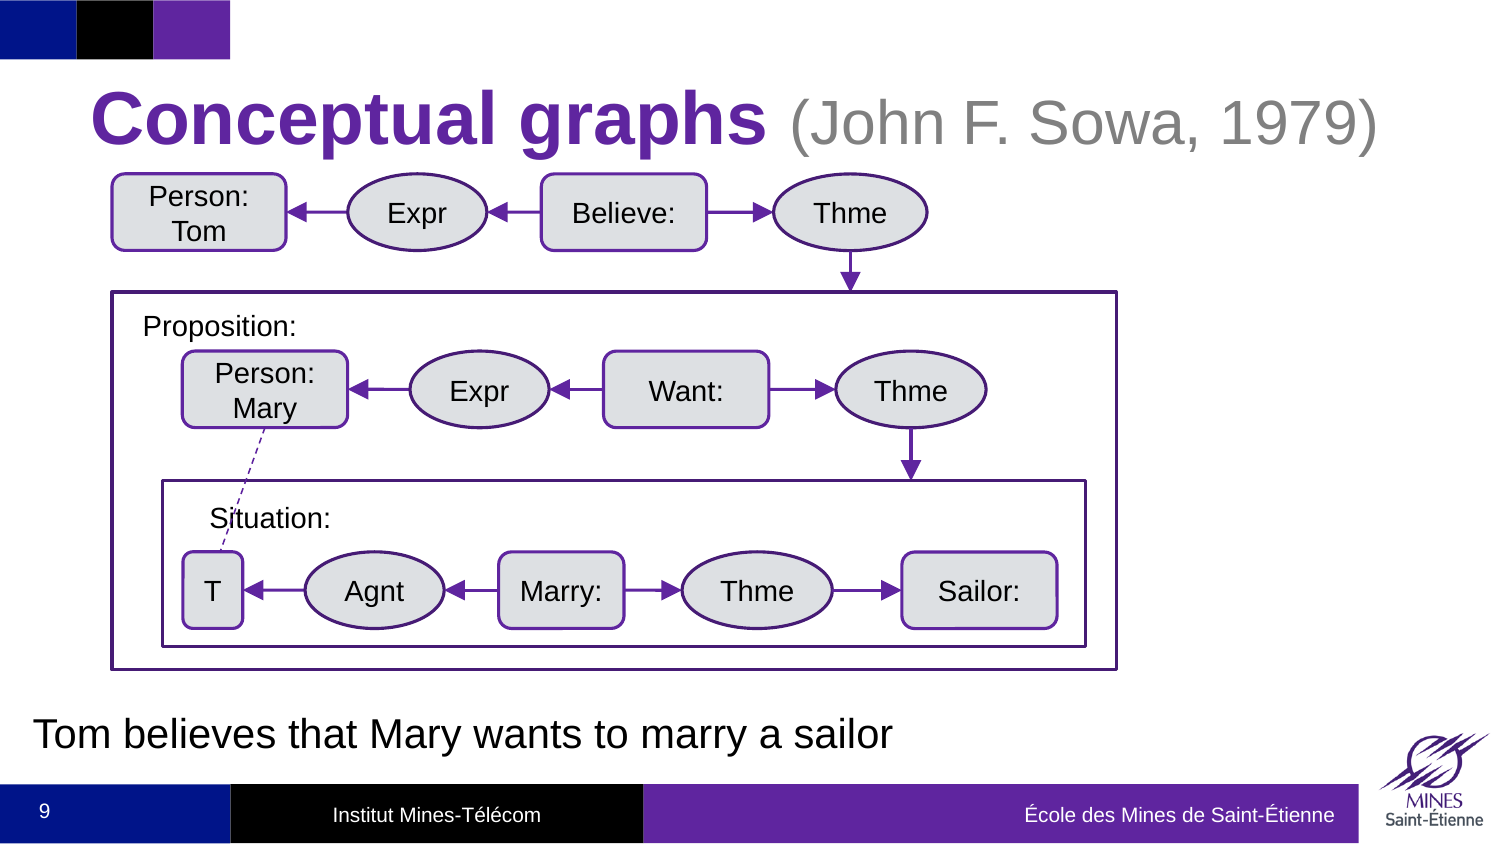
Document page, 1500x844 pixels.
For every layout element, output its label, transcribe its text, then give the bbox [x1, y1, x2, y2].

text_box Sailor: [901, 551, 1058, 629]
text_box Situation: [164, 484, 377, 561]
text_box Proposition: [113, 292, 327, 370]
text_box Agnt [303, 549, 447, 631]
text_box Expr [408, 348, 551, 430]
text_box Thme [833, 348, 989, 430]
slide_number 9 [0, 778, 89, 843]
text_box Person: Tom [111, 173, 287, 251]
list Tom believes that Mary wants to marry a sailor [17, 692, 1425, 808]
text_box [110, 290, 1118, 672]
text_box Thme [680, 549, 835, 631]
text_box Expr [345, 171, 489, 253]
text_box Thme [771, 171, 930, 253]
title Conceptual graphs (John F. Sowa, 1979) [75, 33, 1425, 175]
text_box Want: [603, 351, 769, 428]
text_box [161, 479, 1087, 648]
picture [1369, 714, 1499, 844]
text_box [219, 427, 266, 553]
text_box Believe: [541, 173, 707, 251]
text_box T [182, 561, 243, 629]
text_box Marry: [498, 551, 625, 629]
